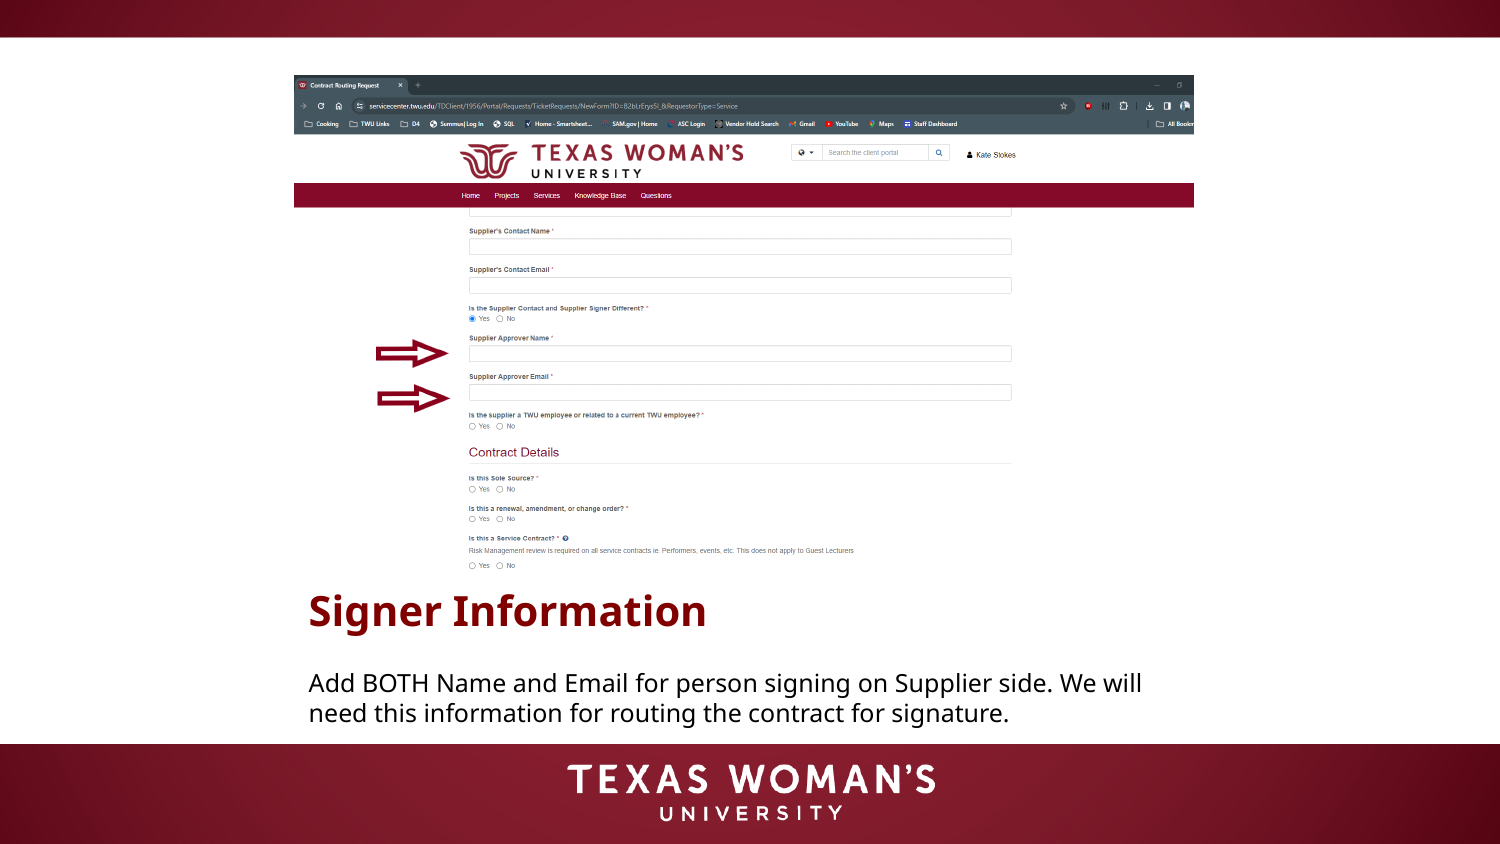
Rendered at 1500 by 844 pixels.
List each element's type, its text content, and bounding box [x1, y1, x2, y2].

picture [0, 0, 1500, 844]
list Add BOTH Name and Email for person signing on Supplier side. We will need this information for routing the contract for signature. [294, 660, 1194, 734]
title Signer Information [294, 590, 1194, 643]
